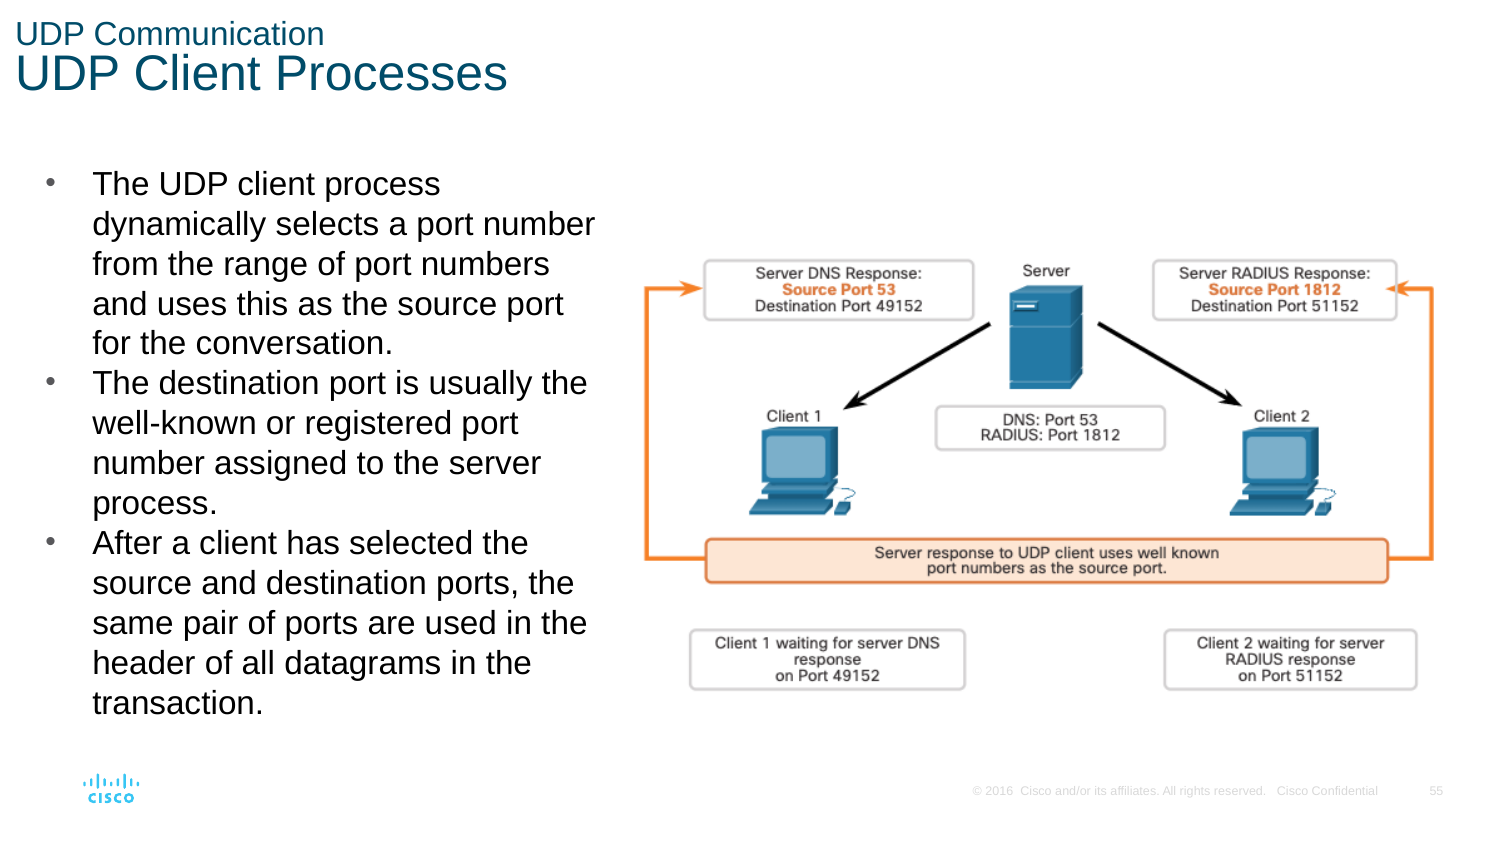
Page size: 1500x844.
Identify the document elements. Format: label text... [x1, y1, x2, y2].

picture [639, 245, 1439, 706]
list The UDP client process dynamically selects a port number from the range of port numbers and uses this as the source port for the conversation. The destination port is usually the well-known or registered port number assigned to the server process. After a client has selected the source and destination ports, the same pair of ports are used in the header of all datagrams in the transaction. [30, 154, 626, 739]
title UDP Communication UDP Client Processes [0, 0, 1369, 121]
